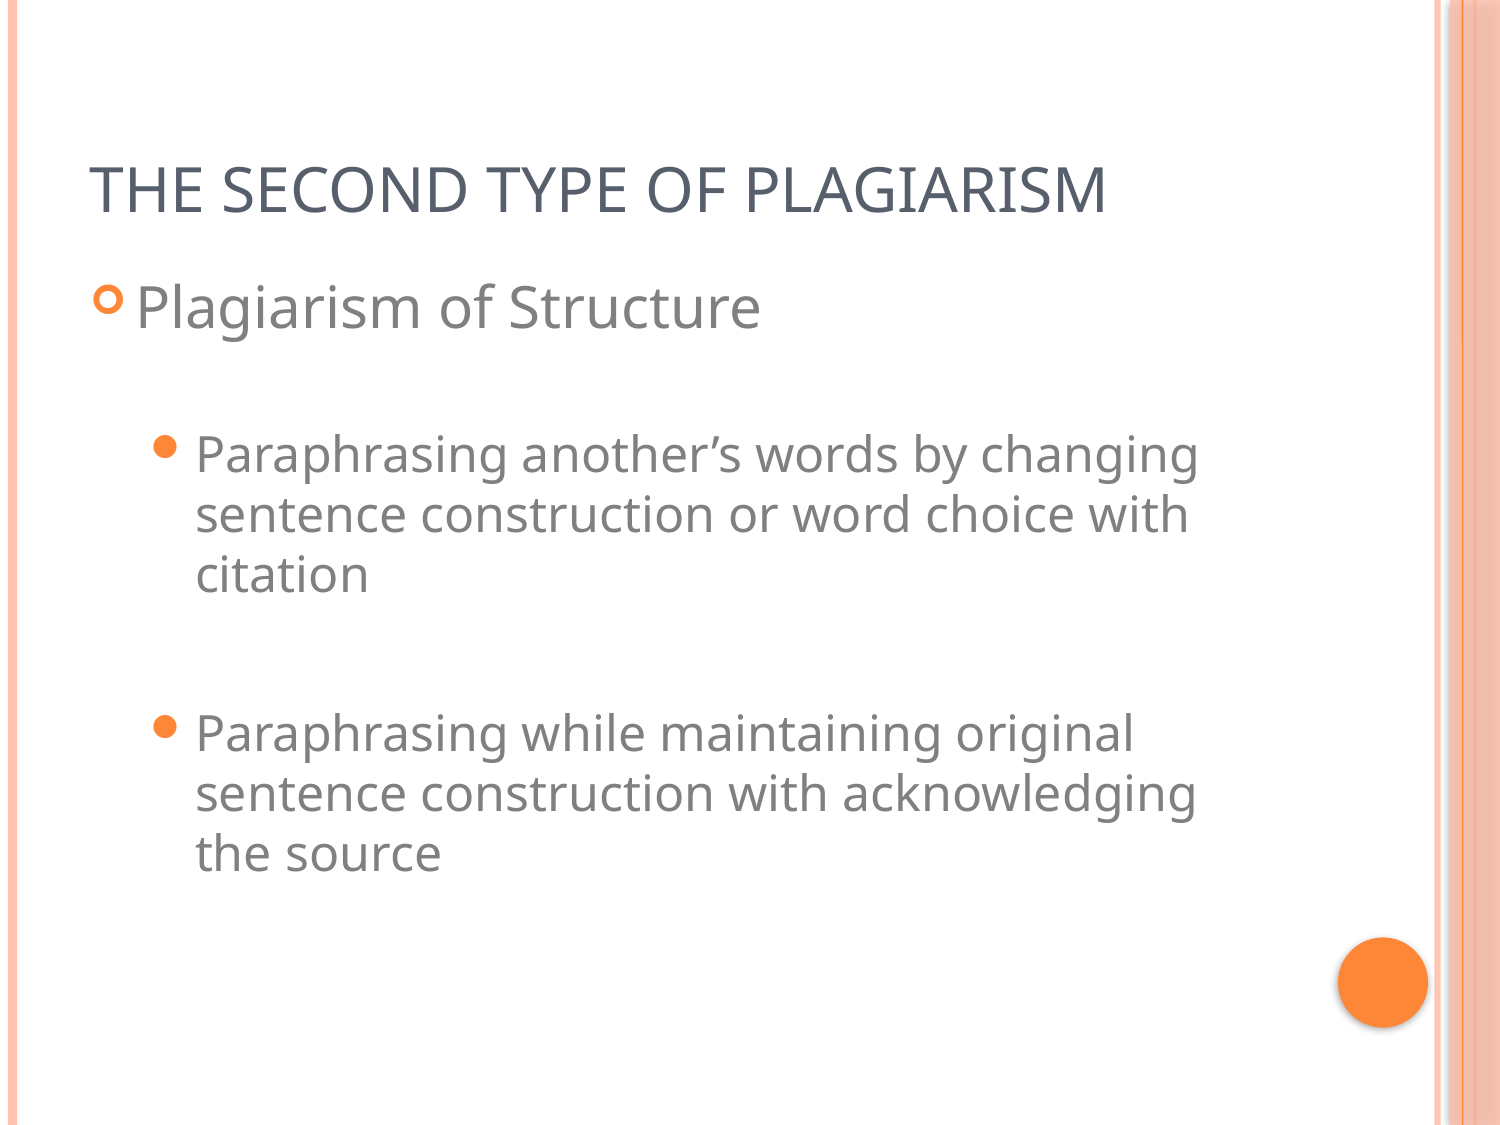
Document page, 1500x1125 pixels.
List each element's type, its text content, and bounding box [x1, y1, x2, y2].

list Plagiarism of Structure Paraphrasing another’s words by changing sentence construction or word choice with citation Paraphrasing while maintaining original sentence construction with acknowledging the source [75, 262, 1300, 1062]
title The Second Type of plagiarism [75, 45, 1300, 233]
